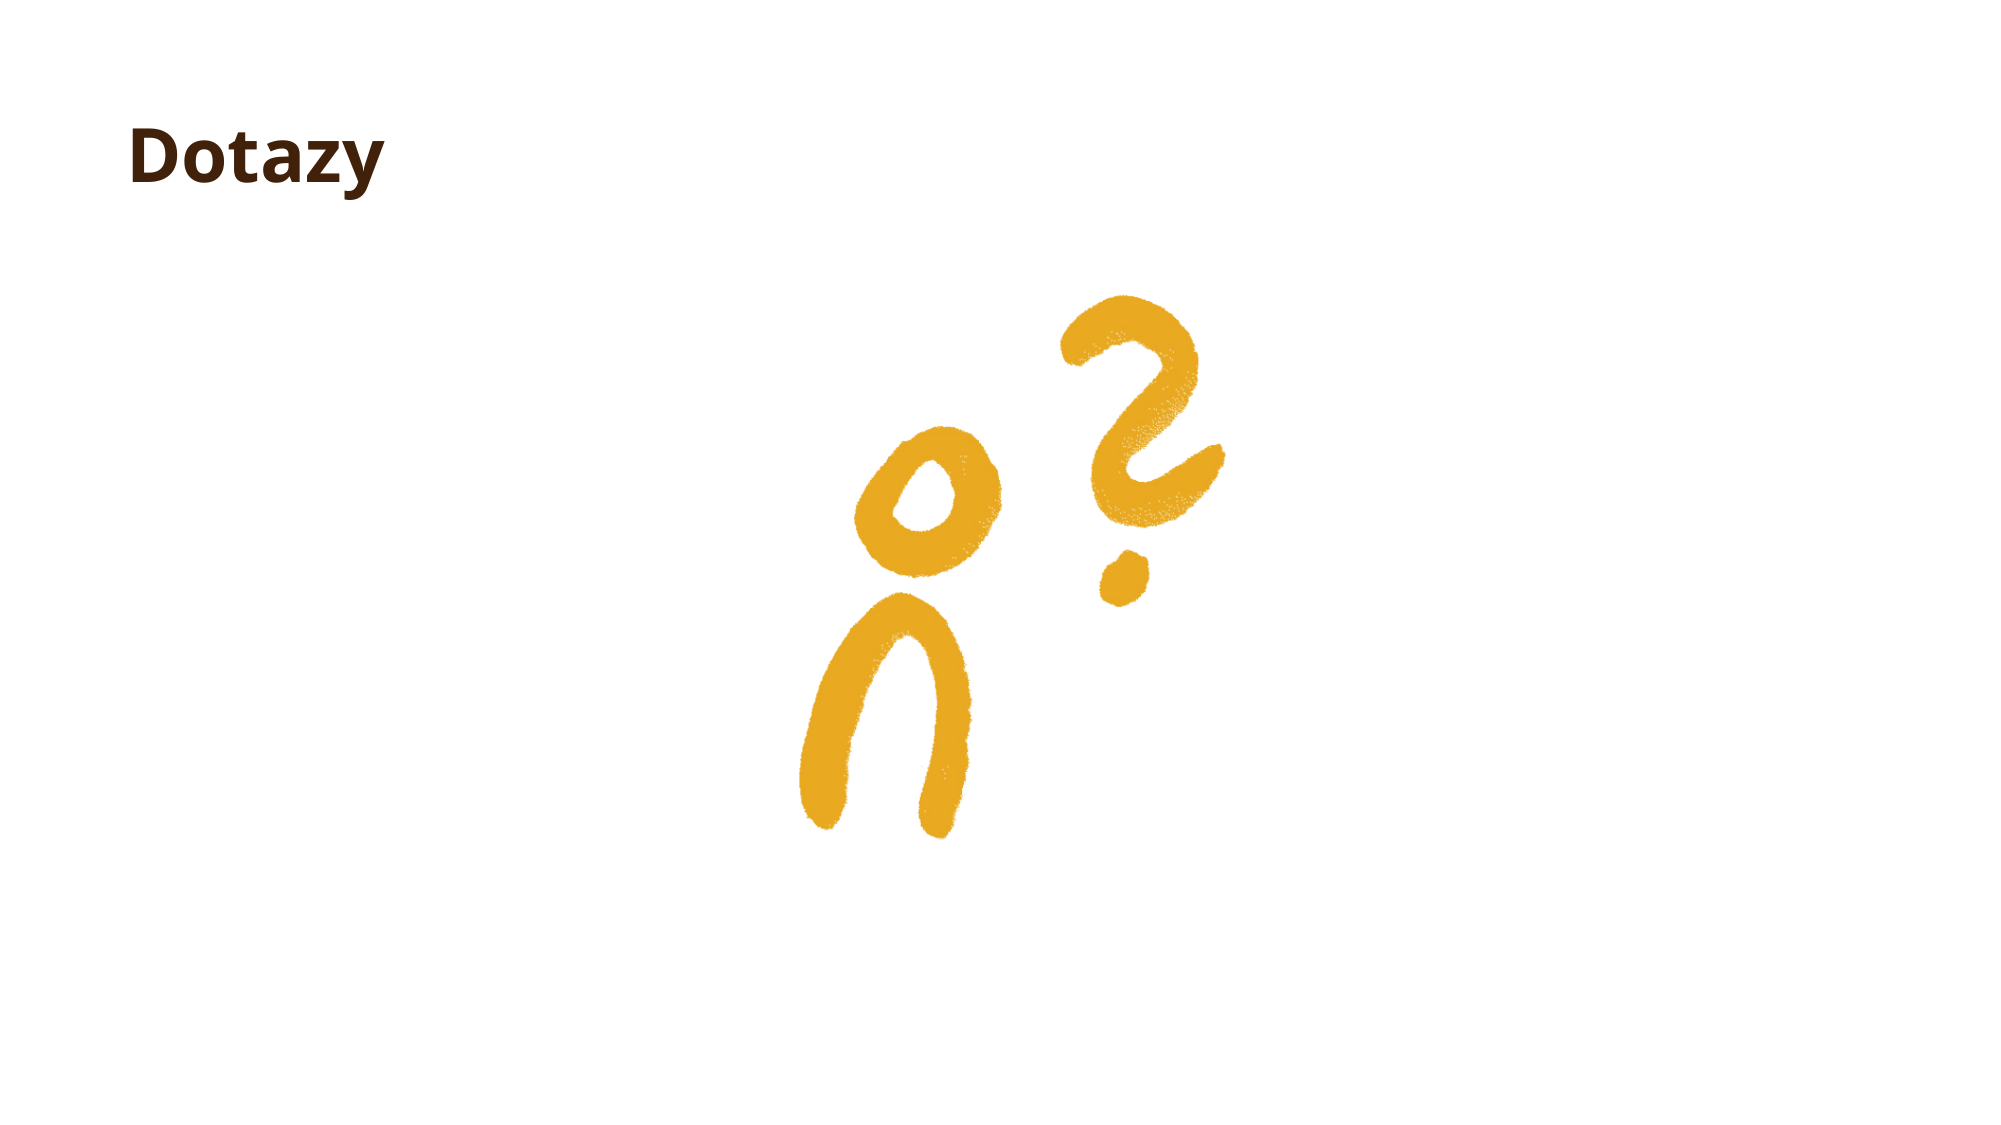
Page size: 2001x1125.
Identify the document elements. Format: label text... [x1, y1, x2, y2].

picture [728, 246, 1263, 880]
title Dotazy [111, 99, 1522, 317]
